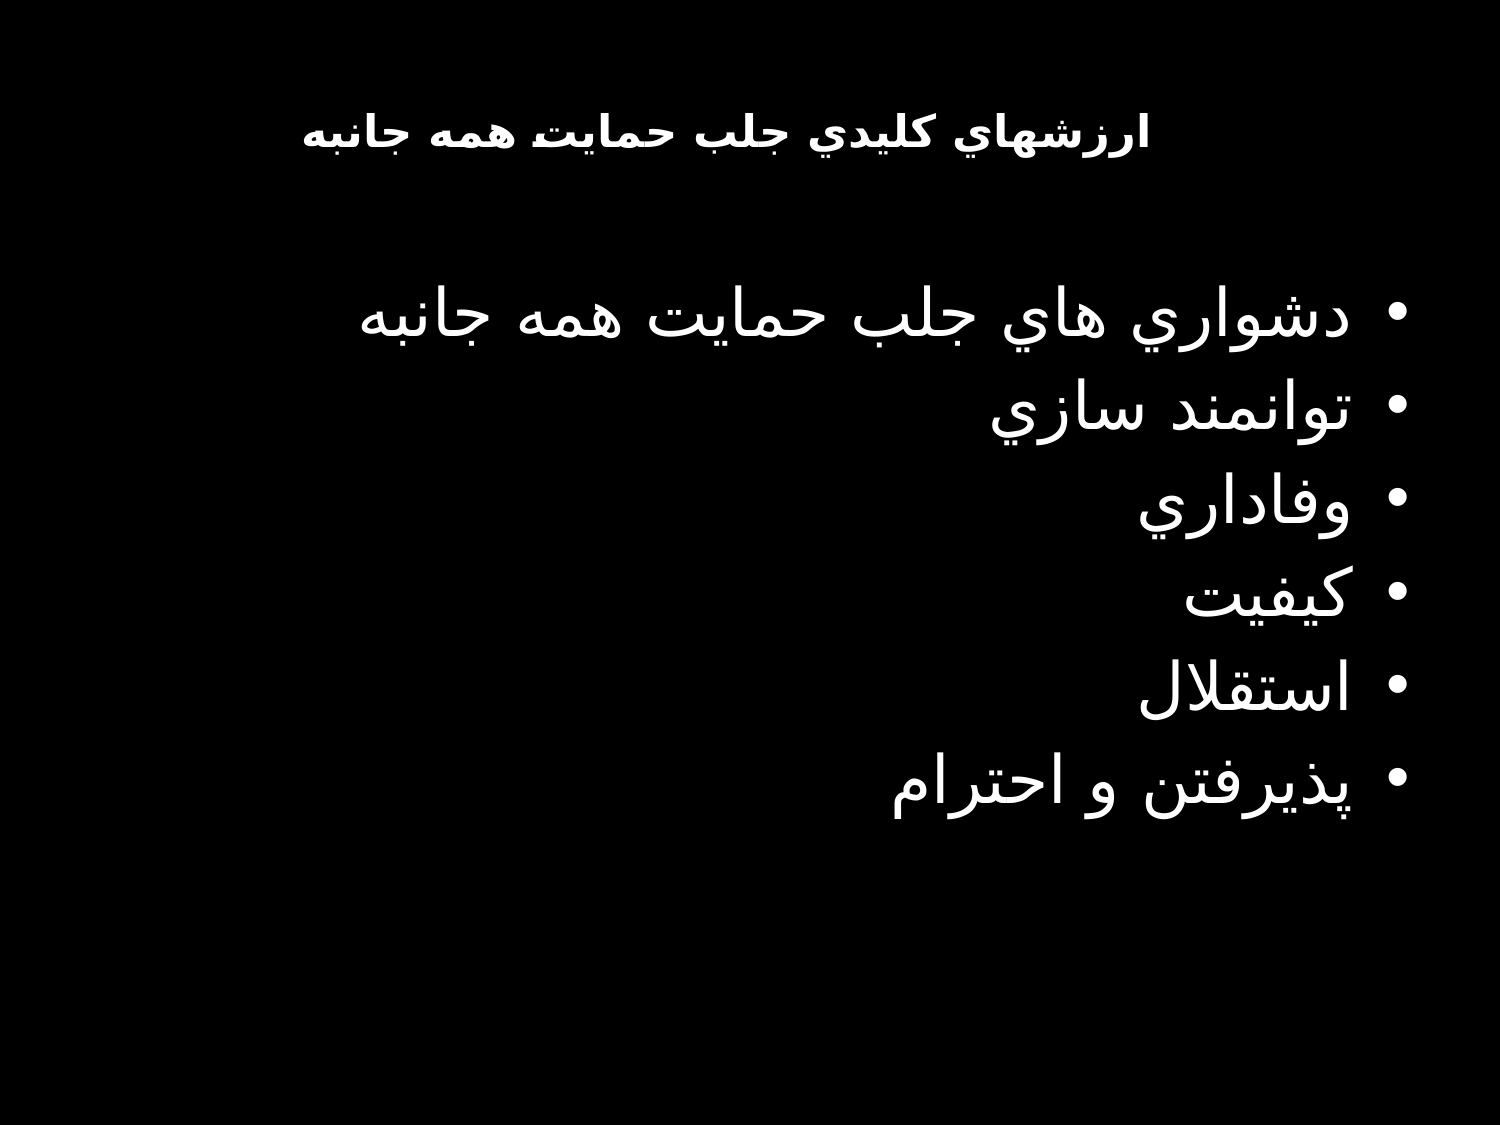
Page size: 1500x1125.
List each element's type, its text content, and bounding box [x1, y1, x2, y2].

list دشواري هاي جلب حمايت همه جانبه توانمند سازي وفاداري کيفيت استقلال پذيرفتن و احترام [75, 262, 1425, 1005]
title ارزشهاي کليدي جلب حمايت همه جانبه [35, 93, 1436, 219]
